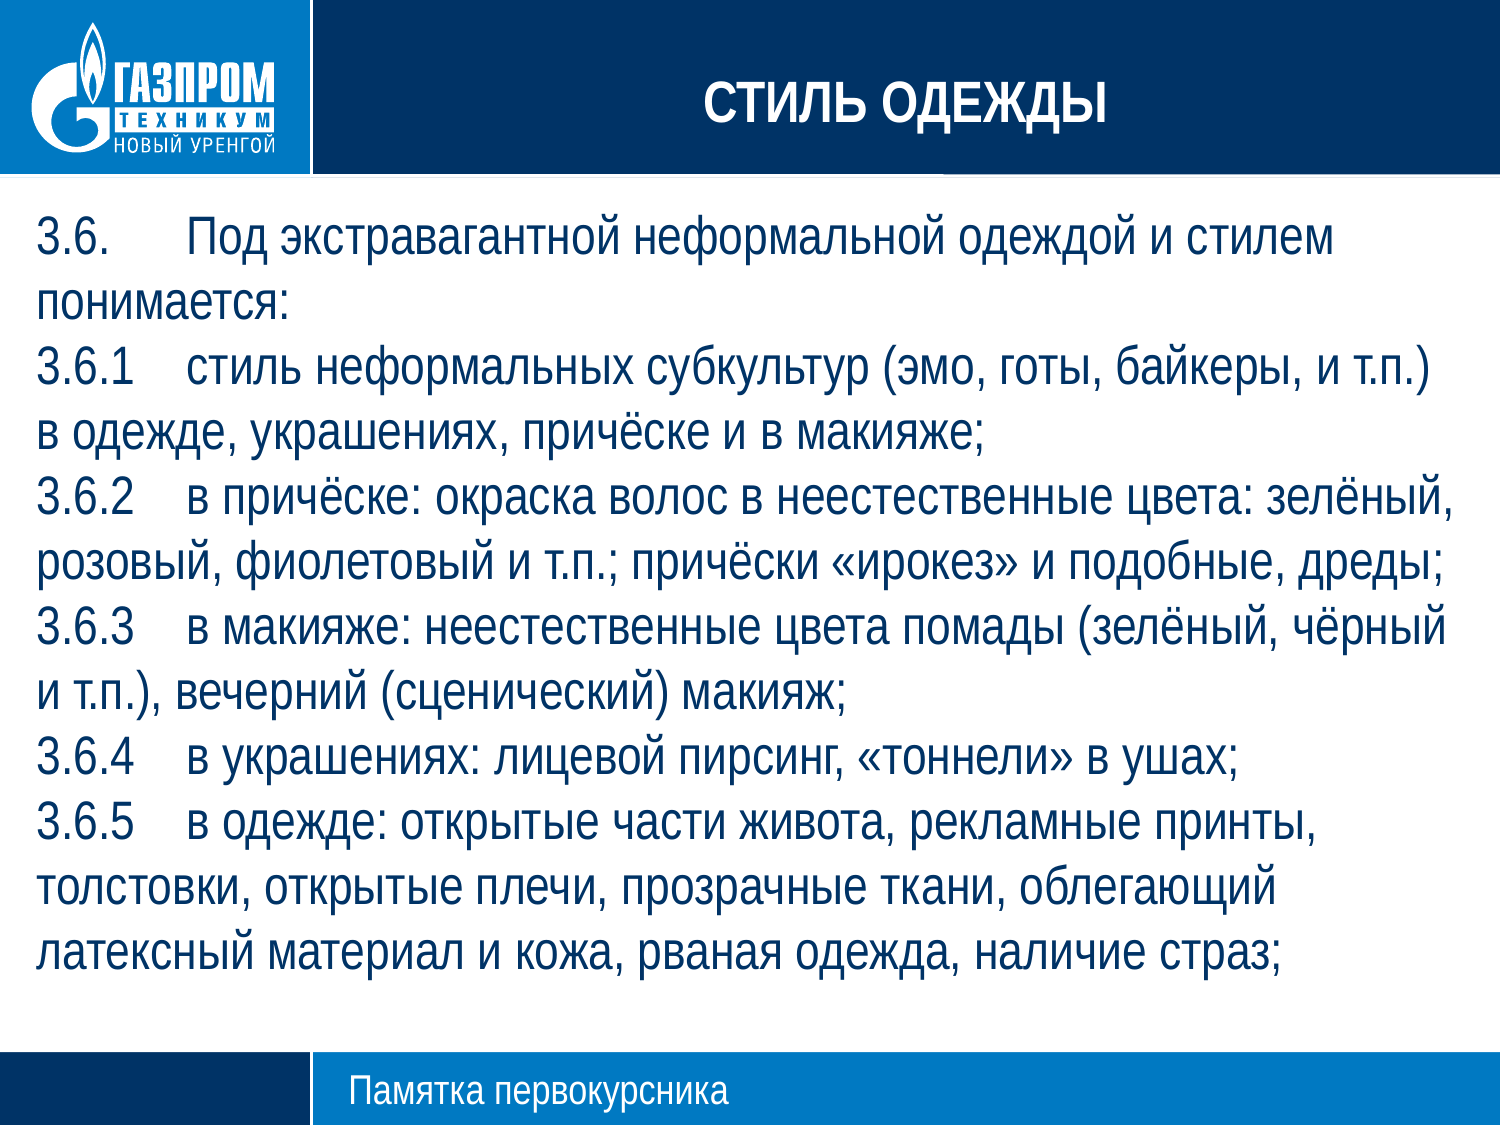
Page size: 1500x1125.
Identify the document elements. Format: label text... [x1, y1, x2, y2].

title СТИЛЬ ОДЕЖДЫ [348, 48, 1464, 135]
list Памятка первокурсника [348, 1062, 1464, 1114]
list 3.6. Под экстравагантной неформальной одеждой и стилем понимается: 3.6.1 стиль неформальных субкультур (эмо, готы, байкеры, и т.п.) в одежде, украшениях, причёске и в макияже; 3.6.2 в причёске: окраска волос в неестественные цвета: зелёный, розовый, фиолетовый и т.п.; причёски «ирокез» и подобные, дреды; 3.6.3 в макияже: неестественные цвета помады (зелёный, чёрный и т.п.), вечерний (сценический) макияж; 3.6.4 в украшениях: лицевой пирсинг, «тоннели» в ушах; 3.6.5 в одежде: открытые части живота, рекламные принты, толстовки, открытые плечи, прозрачные ткани, облегающий латексный материал и кожа, рваная одежда, наличие страз; [36, 200, 1466, 1049]
